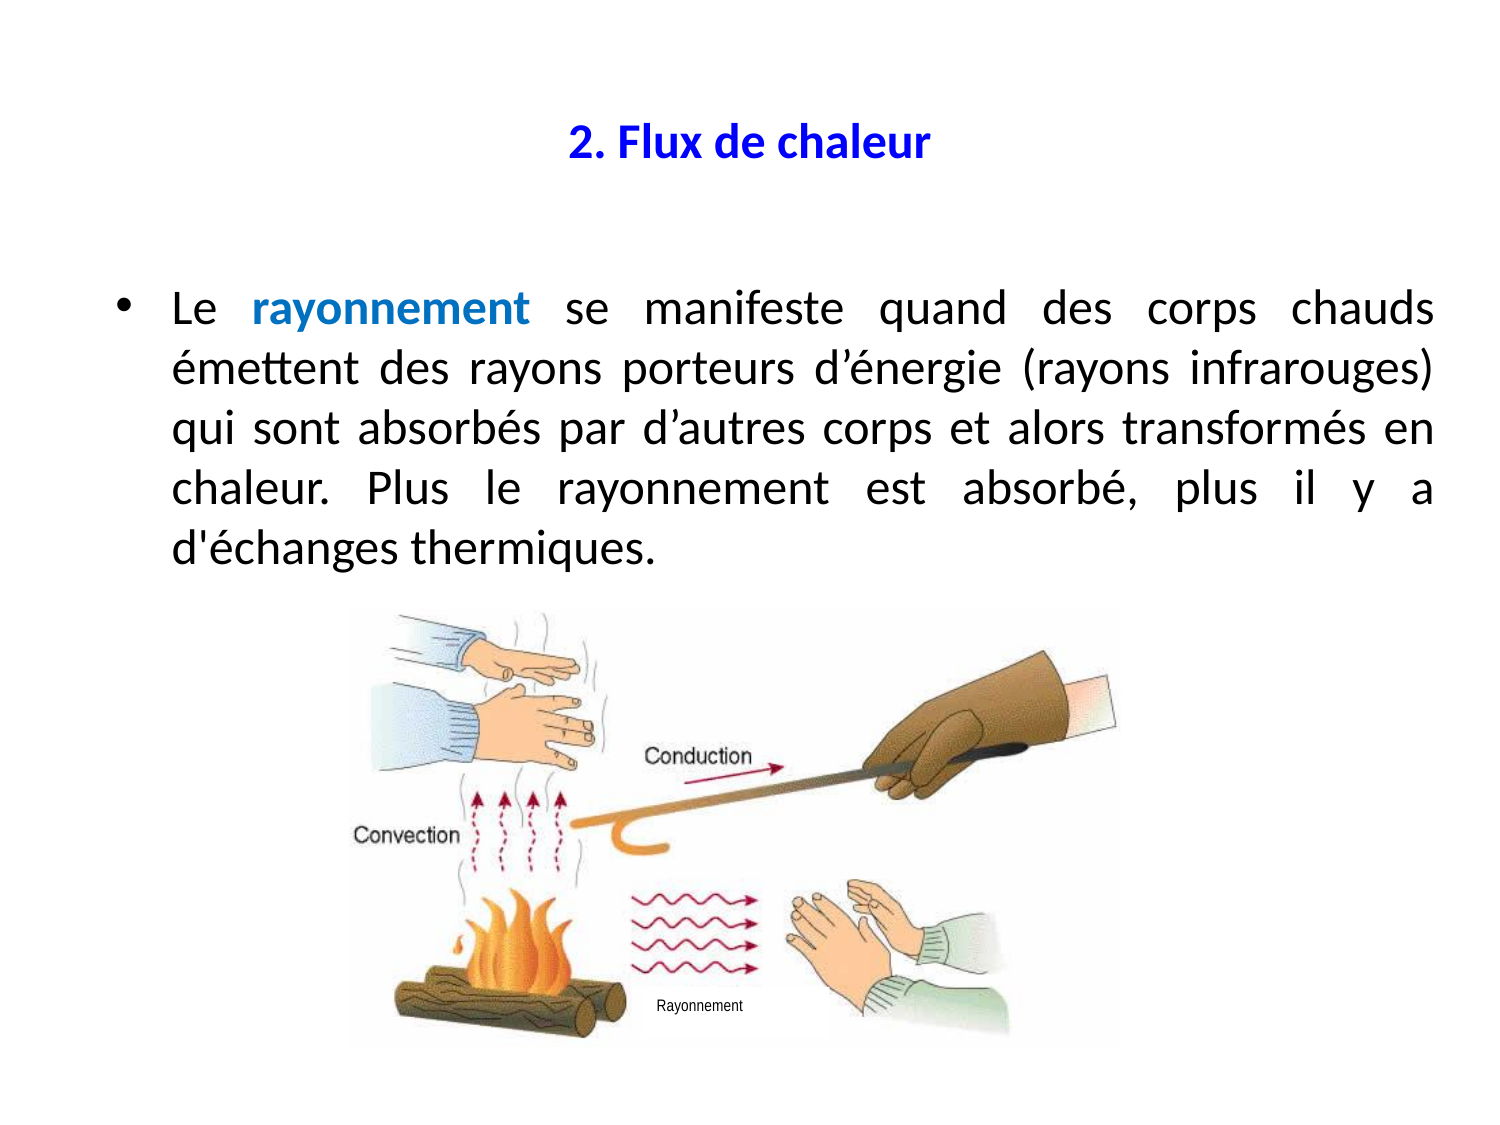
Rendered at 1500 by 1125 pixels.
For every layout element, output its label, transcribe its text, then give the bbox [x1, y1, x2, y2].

list Le rayonnement se manifeste quand des corps chauds émettent des rayons porteurs d’énergie (rayons infrarouges) qui sont absorbés par d’autres corps et alors transformés en chaleur. Plus le rayonnement est absorbé, plus il y a d'échanges thermiques. [100, 267, 1451, 1094]
title 2. Flux de chaleur [75, 45, 1425, 233]
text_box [348, 609, 1122, 1048]
